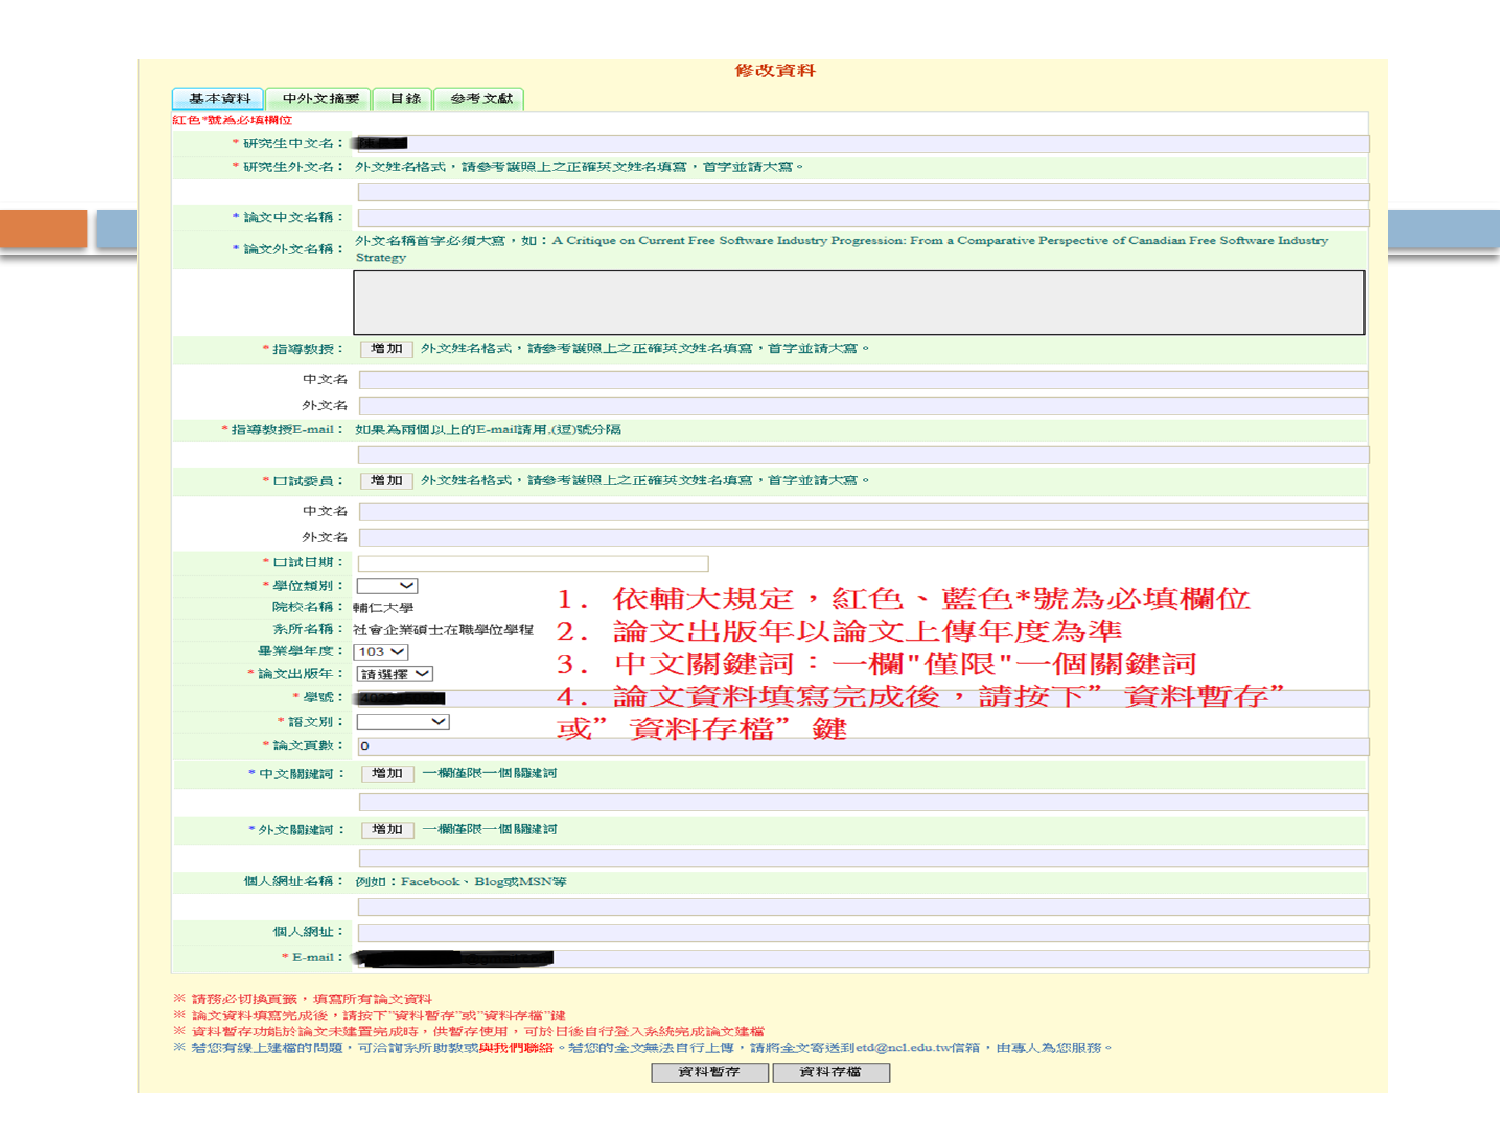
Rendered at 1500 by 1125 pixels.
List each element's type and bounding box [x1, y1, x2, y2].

list [137, 58, 1389, 1093]
